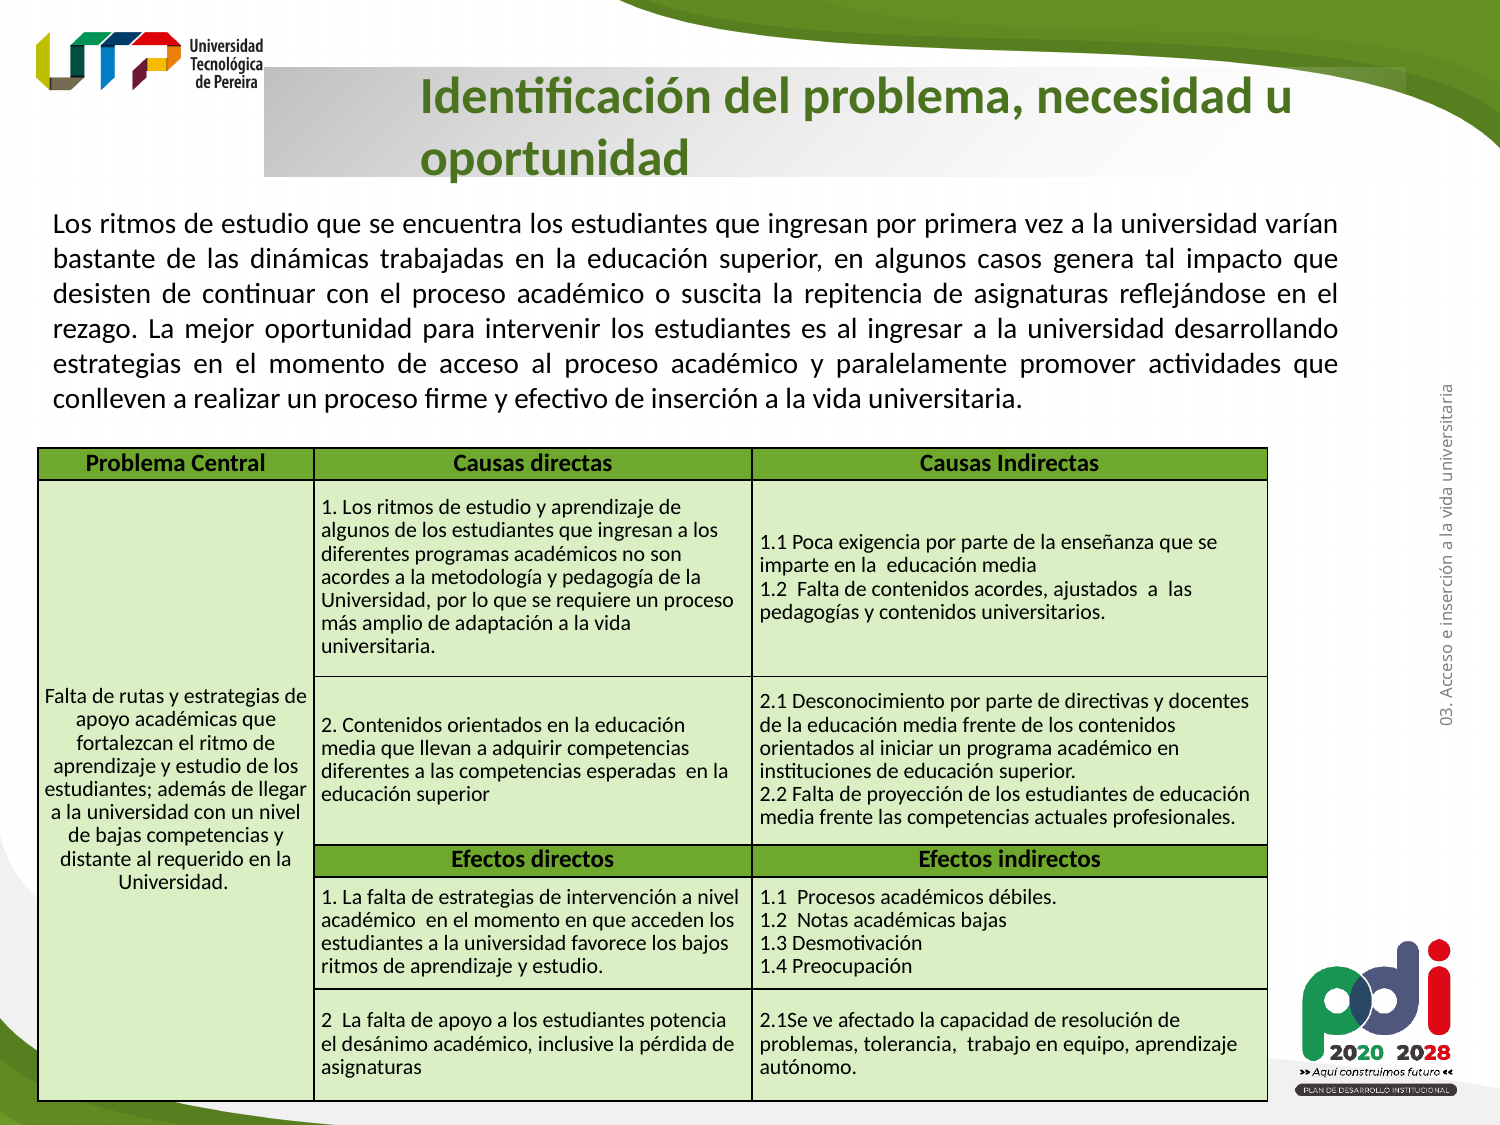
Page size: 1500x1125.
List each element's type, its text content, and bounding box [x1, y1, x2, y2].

table_cell Falta de rutas y estrategias de apoyo académicas que fortalezcan el ritmo de aprendizaje y estudio de los estudiantes; además de llegar a la universidad con un nivel de bajas competencias y distante al requerido en la Universidad. [39, 481, 313, 1100]
table_cell 2 La falta de apoyo a los estudiantes potencia el desánimo académico, inclusive la pérdida de asignaturas [315, 990, 751, 1100]
table_header Causas Indirectas [753, 449, 1267, 479]
table_cell 1.1 Poca exigencia por parte de la enseñanza que se imparte en la educación media 1.2 Falta de contenidos acordes, ajustados a las pedagogías y contenidos universitarios. [753, 481, 1267, 676]
picture [0, 0, 1500, 1125]
table_cell 1.1 Procesos académicos débiles. 1.2 Notas académicas bajas 1.3 Desmotivación 1.4 Preocupación [753, 878, 1267, 988]
table_header Problema Central [39, 449, 313, 479]
table_cell Efectos directos [315, 846, 751, 876]
text_box Los ritmos de estudio que se encuentra los estudiantes que ingresan por primera vez a la universidad varían bastante de las dinámicas trabajadas en la educación superior, en algunos casos genera tal impacto que desisten de continuar con el proceso académico o suscita la repitencia de asignaturas reflejándose en el rezago. La mejor oportunidad para intervenir los estudiantes es al ingresar a la universidad desarrollando estrategias en el momento de acceso al proceso académico y paralelamente promover actividades que conlleven a realizar un proceso firme y efectivo de inserción a la vida universitaria. [38, 196, 1355, 422]
table_header Causas directas [315, 449, 751, 479]
table_cell 2. Contenidos orientados en la educación media que llevan a adquirir competencias diferentes a las competencias esperadas en la educación superior [315, 677, 751, 844]
table_cell 1. La falta de estrategias de intervención a nivel académico en el momento en que acceden los estudiantes a la universidad favorece los bajos ritmos de aprendizaje y estudio. [315, 878, 751, 988]
table_cell 1. Los ritmos de estudio y aprendizaje de algunos de los estudiantes que ingresan a los diferentes programas académicos no son acordes a la metodología y pedagogía de la Universidad, por lo que se requiere un proceso más amplio de adaptación a la vida universitaria. [315, 481, 751, 676]
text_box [264, 50, 1418, 197]
text_box 03. Acceso e inserción a la vida universitaria [1428, 191, 1483, 919]
table_cell Efectos indirectos [753, 846, 1267, 876]
table_cell 2.1 Desconocimiento por parte de directivas y docentes de la educación media frente de los contenidos orientados al iniciar un programa académico en instituciones de educación superior. 2.2 Falta de proyección de los estudiantes de educación media frente las competencias actuales profesionales. [753, 677, 1267, 844]
table_cell 2.1Se ve afectado la capacidad de resolución de problemas, tolerancia, trabajo en equipo, aprendizaje autónomo. [753, 990, 1267, 1100]
